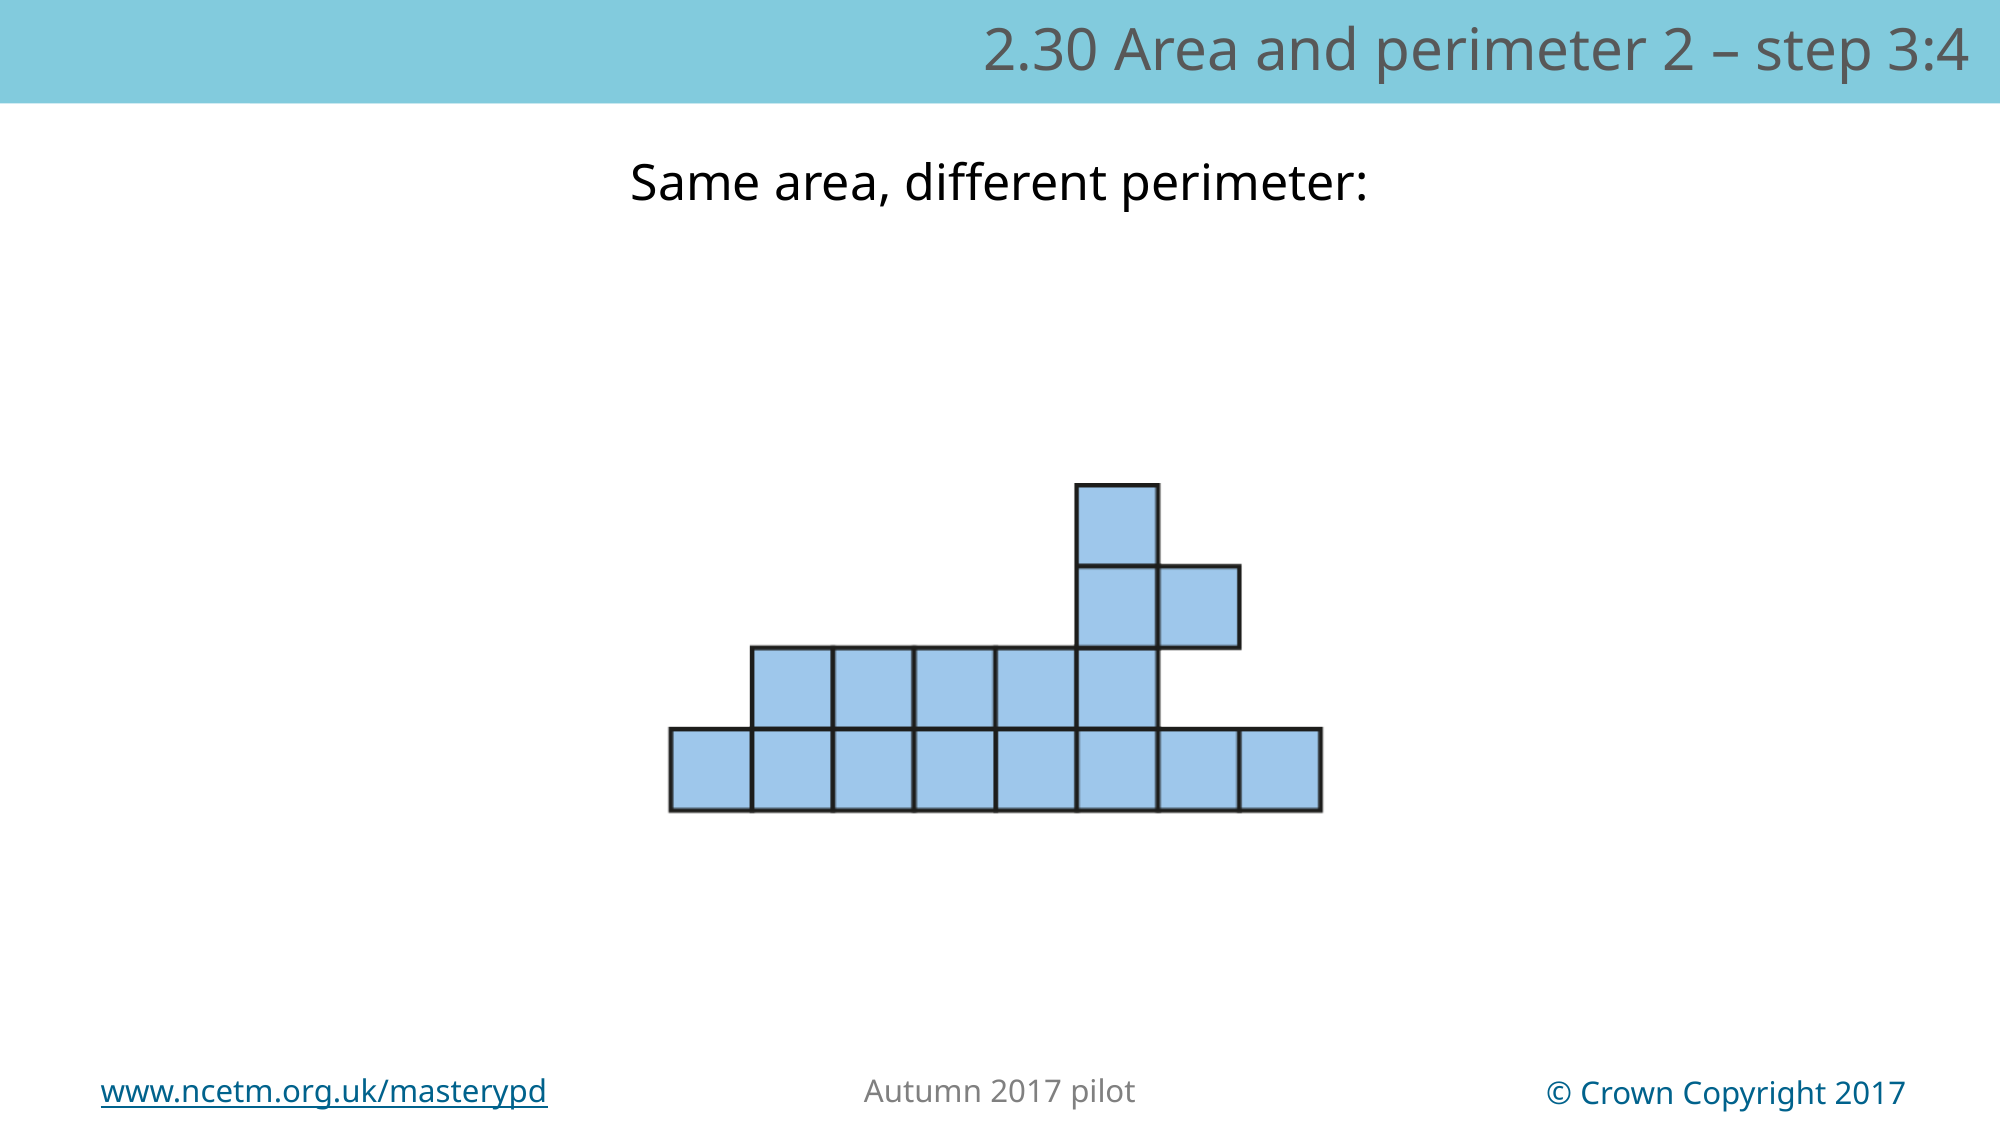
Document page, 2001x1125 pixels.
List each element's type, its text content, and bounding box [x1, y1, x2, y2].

list 2.30 Area and perimeter 2 – step 3:4 [0, 0, 2000, 104]
picture [351, 483, 1649, 852]
text_box Same area, different perimeter: [295, 143, 1705, 218]
